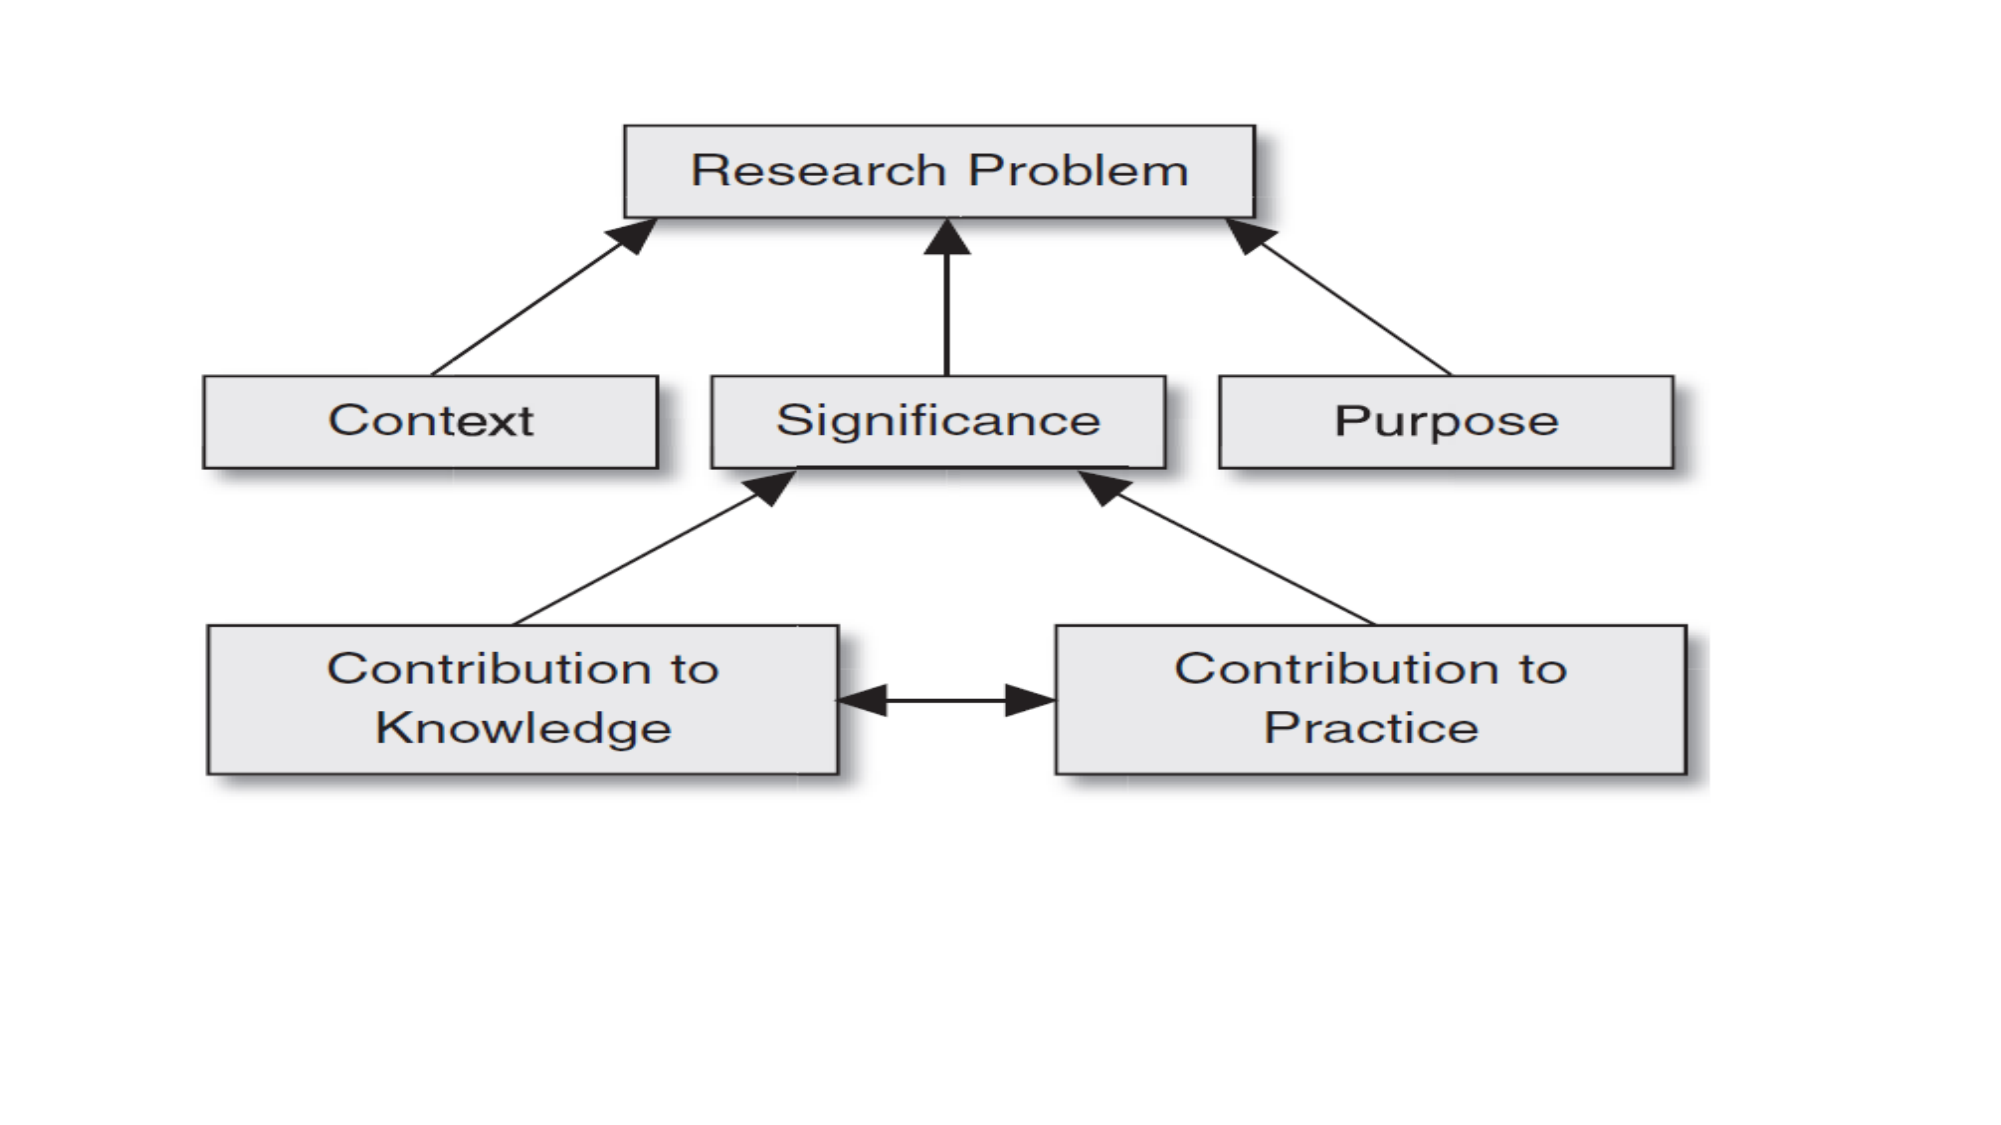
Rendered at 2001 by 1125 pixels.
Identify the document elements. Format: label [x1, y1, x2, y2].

list [44, 53, 1778, 808]
